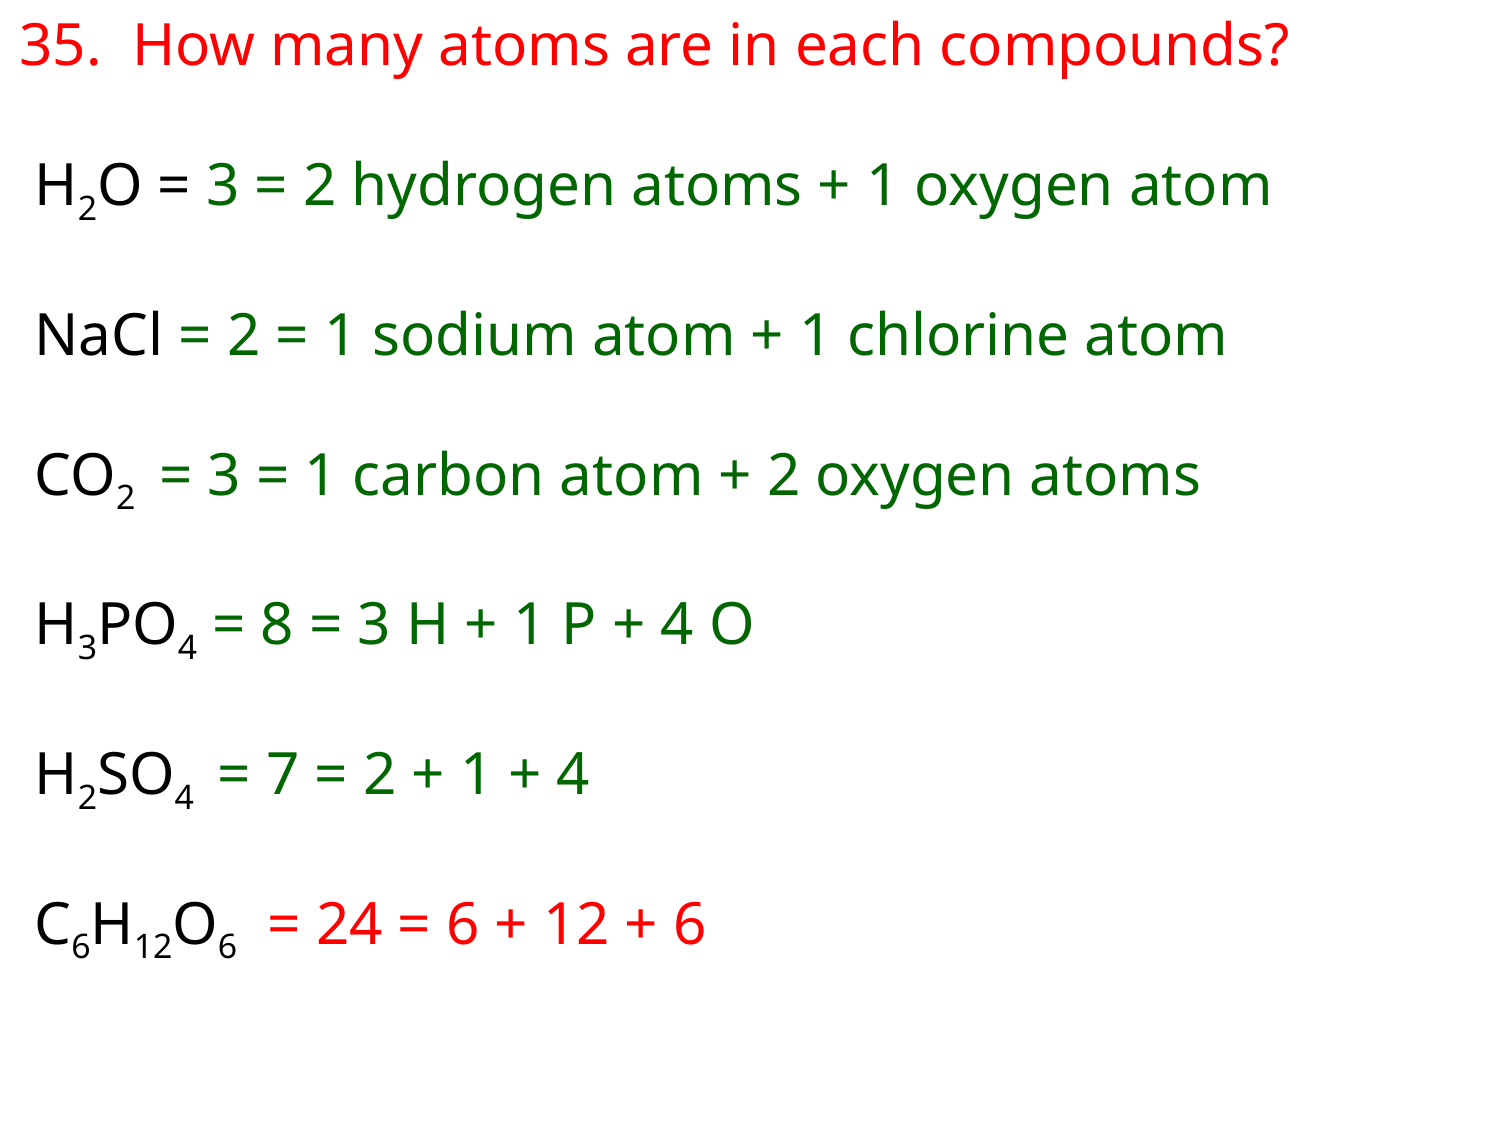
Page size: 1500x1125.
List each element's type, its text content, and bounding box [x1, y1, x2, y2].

text_box 35. How many atoms are in each compounds? H2O = 3 = 2 hydrogen atoms + 1 oxygen atom NaCl = 2 = 1 sodium atom + 1 chlorine atom CO2 = 3 = 1 carbon atom + 2 oxygen atoms H3PO4 = 8 = 3 H + 1 P + 4 O H2SO4 = 7 = 2 + 1 + 4 C6H12O6 = 24 = 6 + 12 + 6 [4, 0, 1500, 1043]
